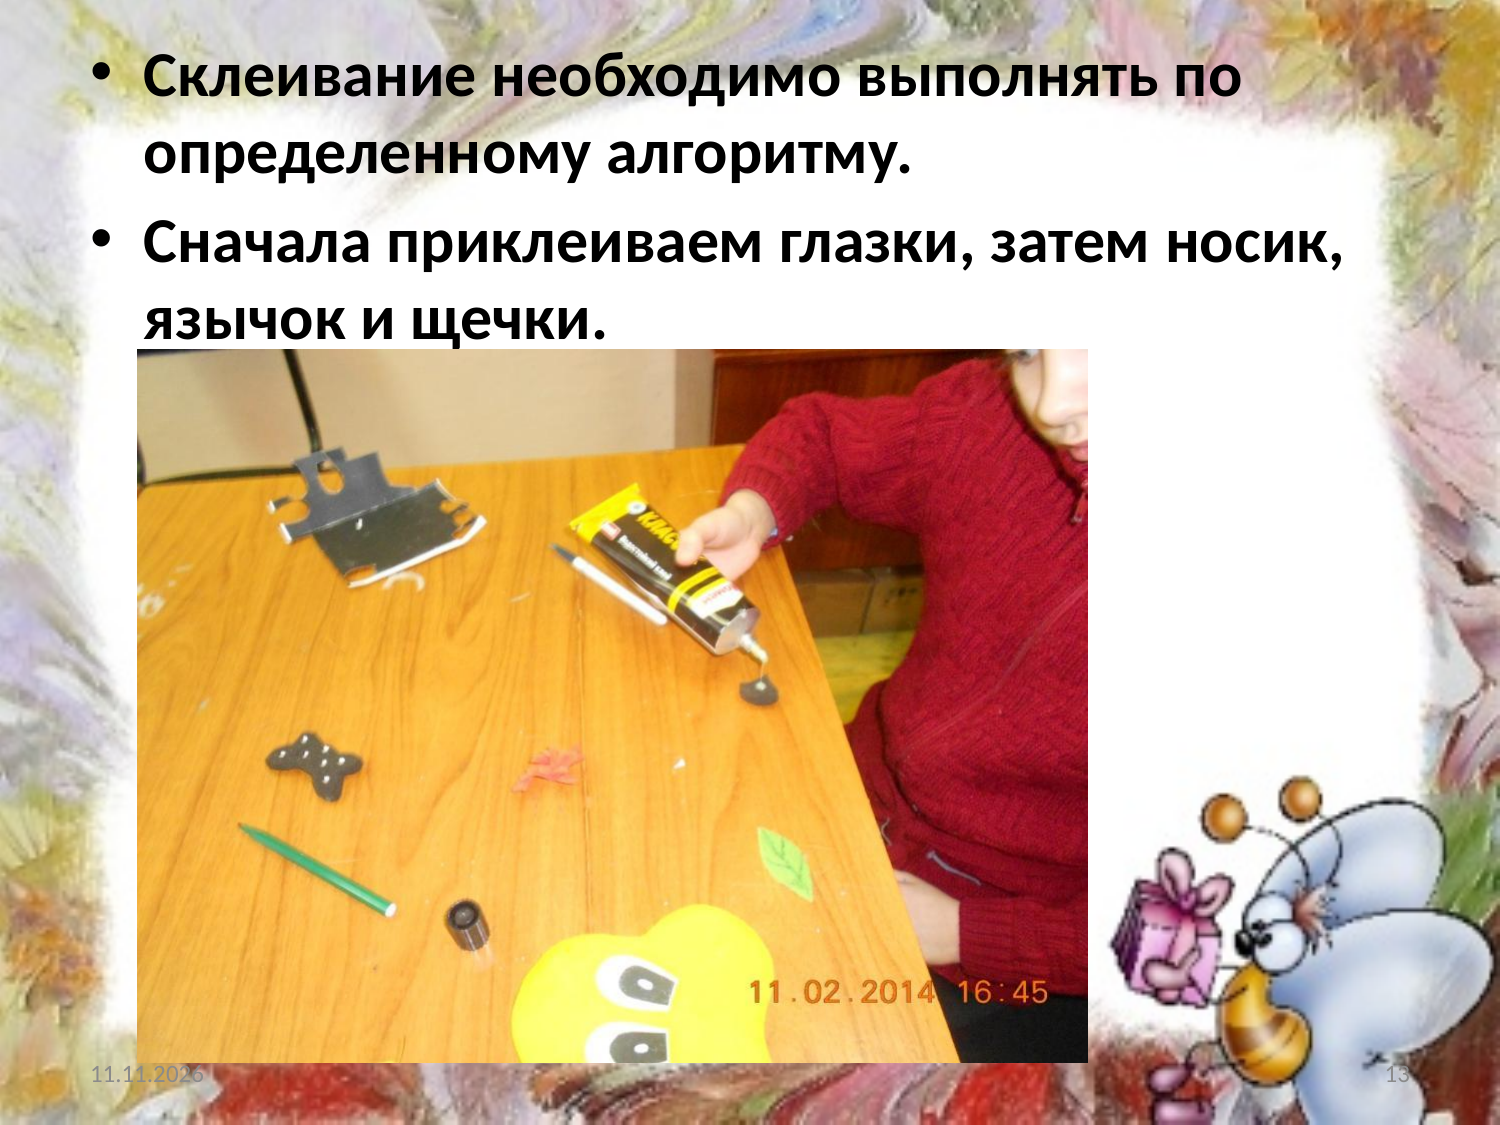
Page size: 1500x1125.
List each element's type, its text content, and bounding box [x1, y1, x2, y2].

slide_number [75, 1042, 425, 1103]
picture [0, 0, 1500, 1125]
list Склеивание необходимо выполнять по определенному алгоритму. Сначала приклеиваем глазки, затем носик, язычок и щечки. [75, 24, 1425, 363]
slide_number 13 [1074, 1042, 1425, 1103]
